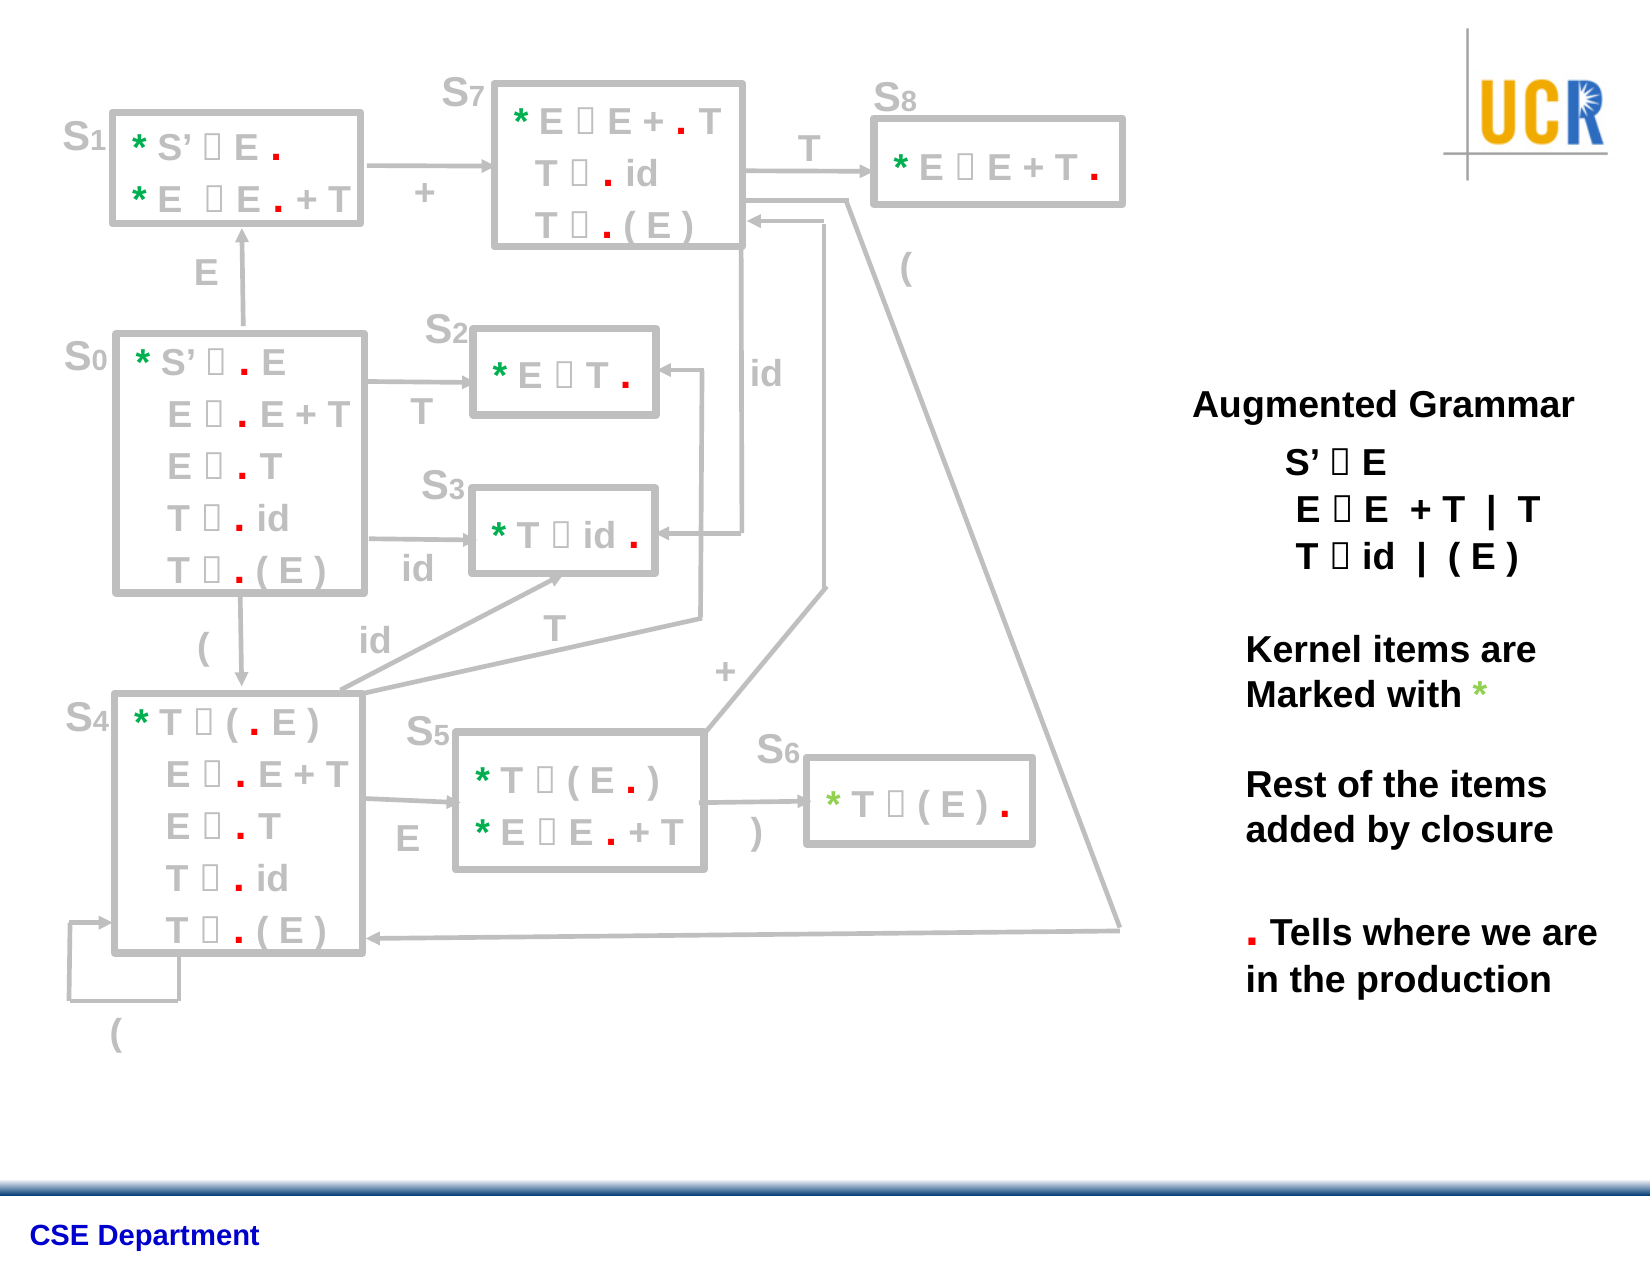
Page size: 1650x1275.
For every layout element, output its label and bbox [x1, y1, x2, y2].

text_box [1174, 372, 1626, 1013]
picture [1432, 0, 1650, 196]
text_box [365, 930, 1121, 939]
text_box [46, 57, 1124, 1062]
text_box [845, 200, 1121, 928]
